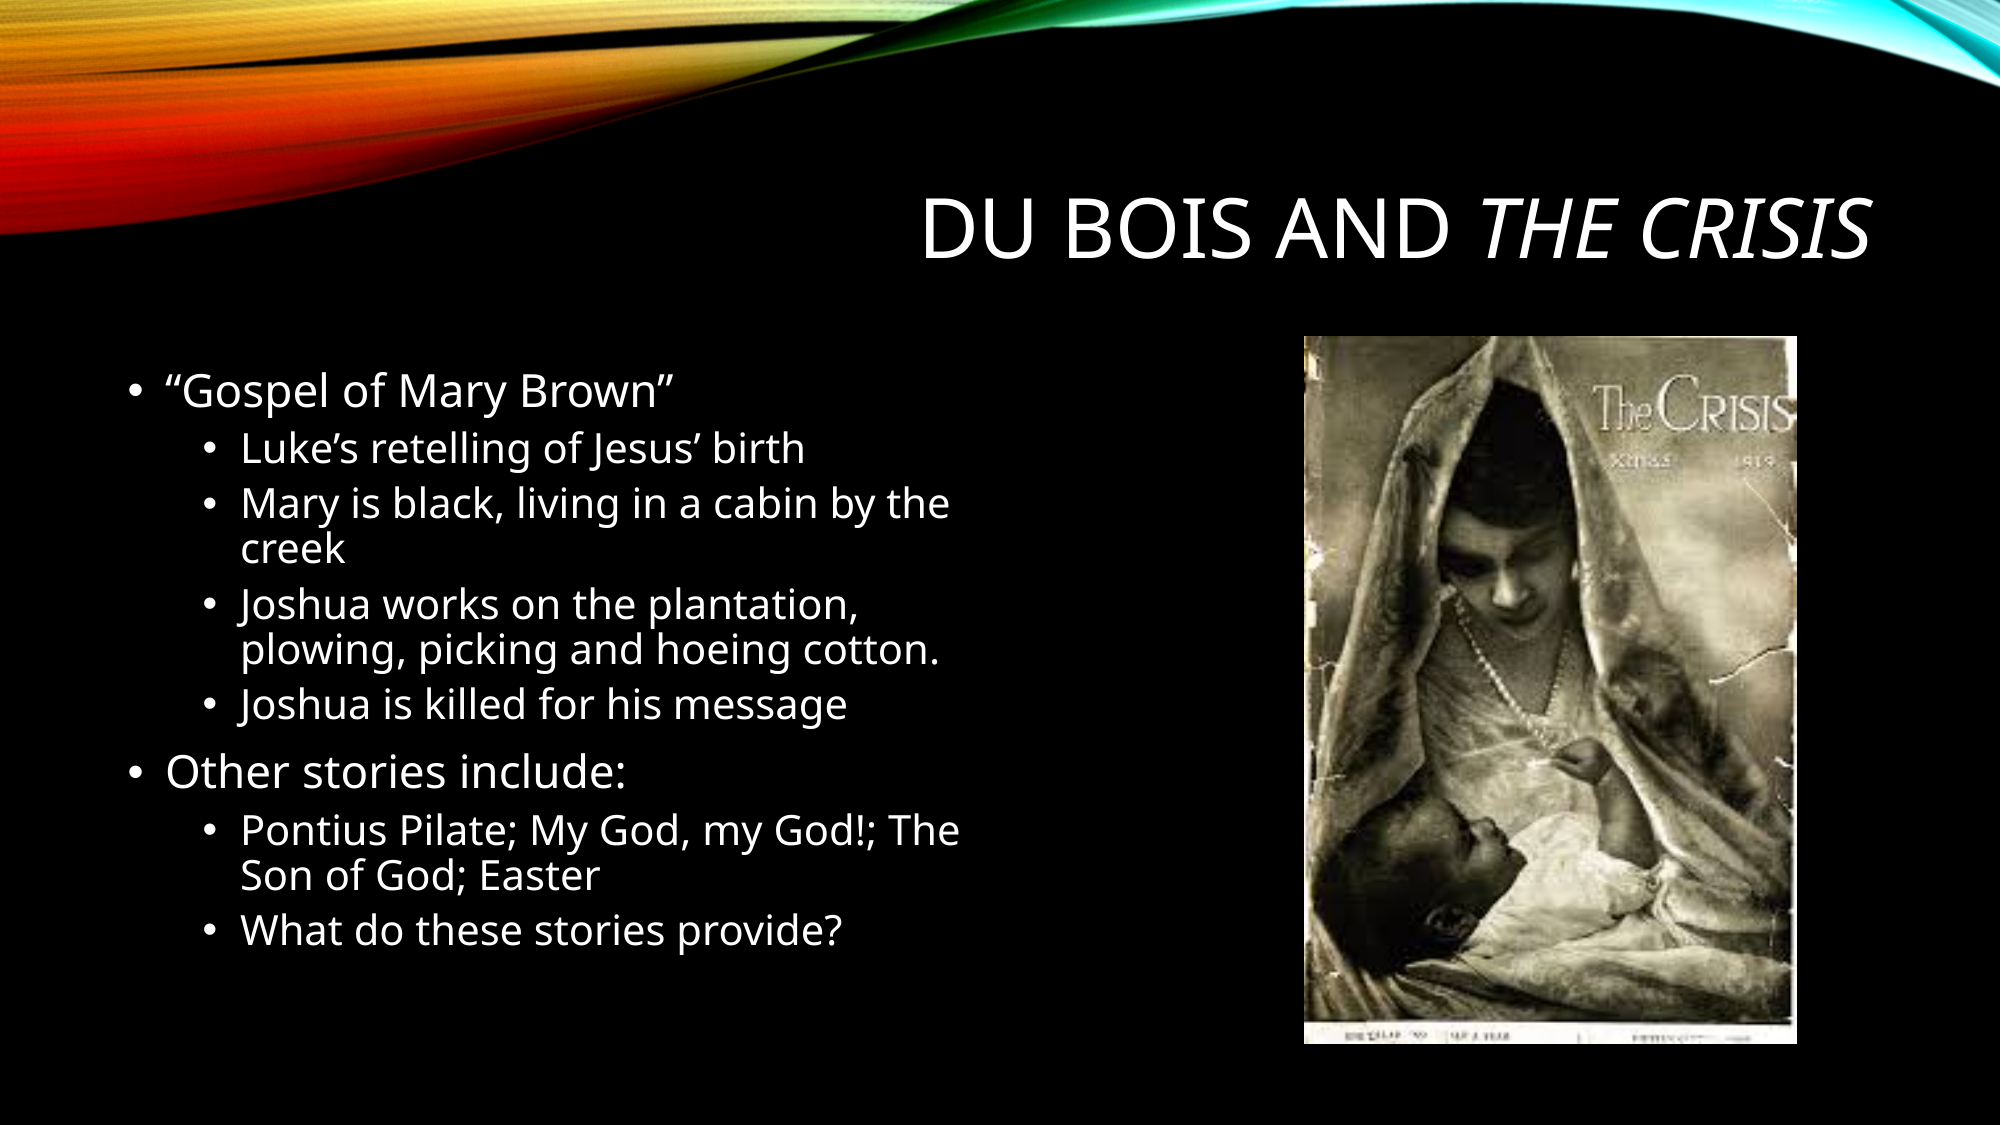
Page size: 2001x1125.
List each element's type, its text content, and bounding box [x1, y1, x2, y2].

list “Gospel of Mary Brown” Luke’s retelling of Jesus’ birth Mary is black, living in a cabin by the creek Joshua works on the plantation, plowing, picking and hoeing cotton. Joshua is killed for his message Other stories include: Pontius Pilate; My God, my God!; The Son of God; Easter What do these stories provide? [112, 360, 988, 1021]
title Du Bois and the crisis [474, 125, 1888, 338]
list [1304, 336, 1797, 1044]
picture [0, 0, 2000, 237]
